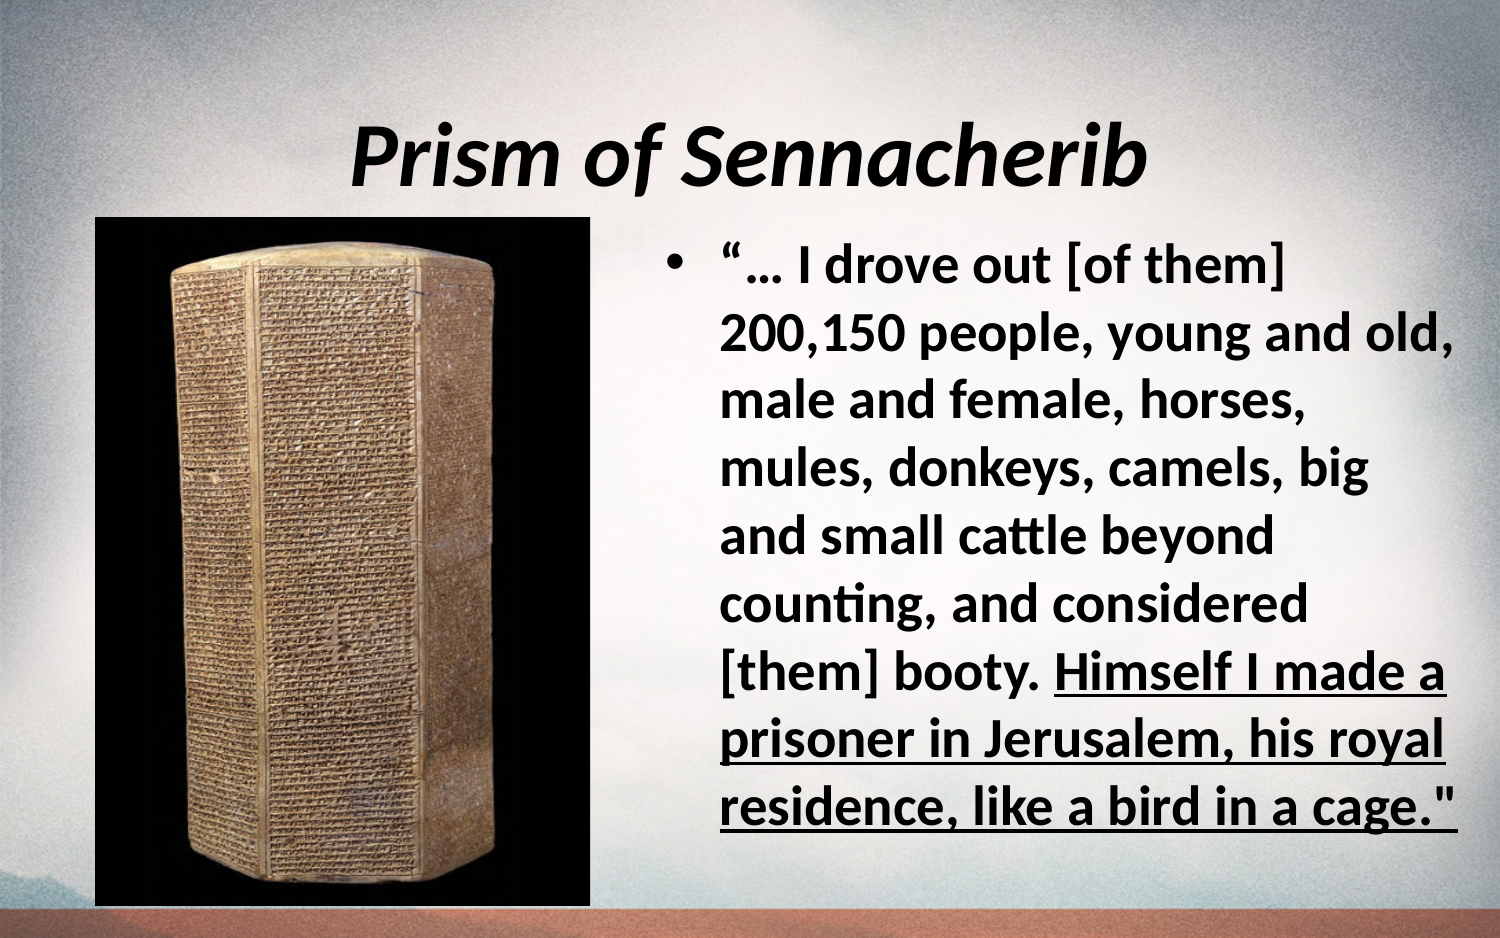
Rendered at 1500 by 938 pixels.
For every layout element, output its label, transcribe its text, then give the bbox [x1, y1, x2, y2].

picture [0, 0, 1500, 938]
text_box “… I drove out [of them] 200,150 people, young and old, male and female, horses, mules, donkeys, camels, big and small cattle beyond counting, and considered [them] booty. Himself I made a prisoner in Jerusalem, his royal residence, like a bird in a cage." [649, 219, 1475, 897]
title Prism of Sennacherib [37, 72, 1463, 229]
